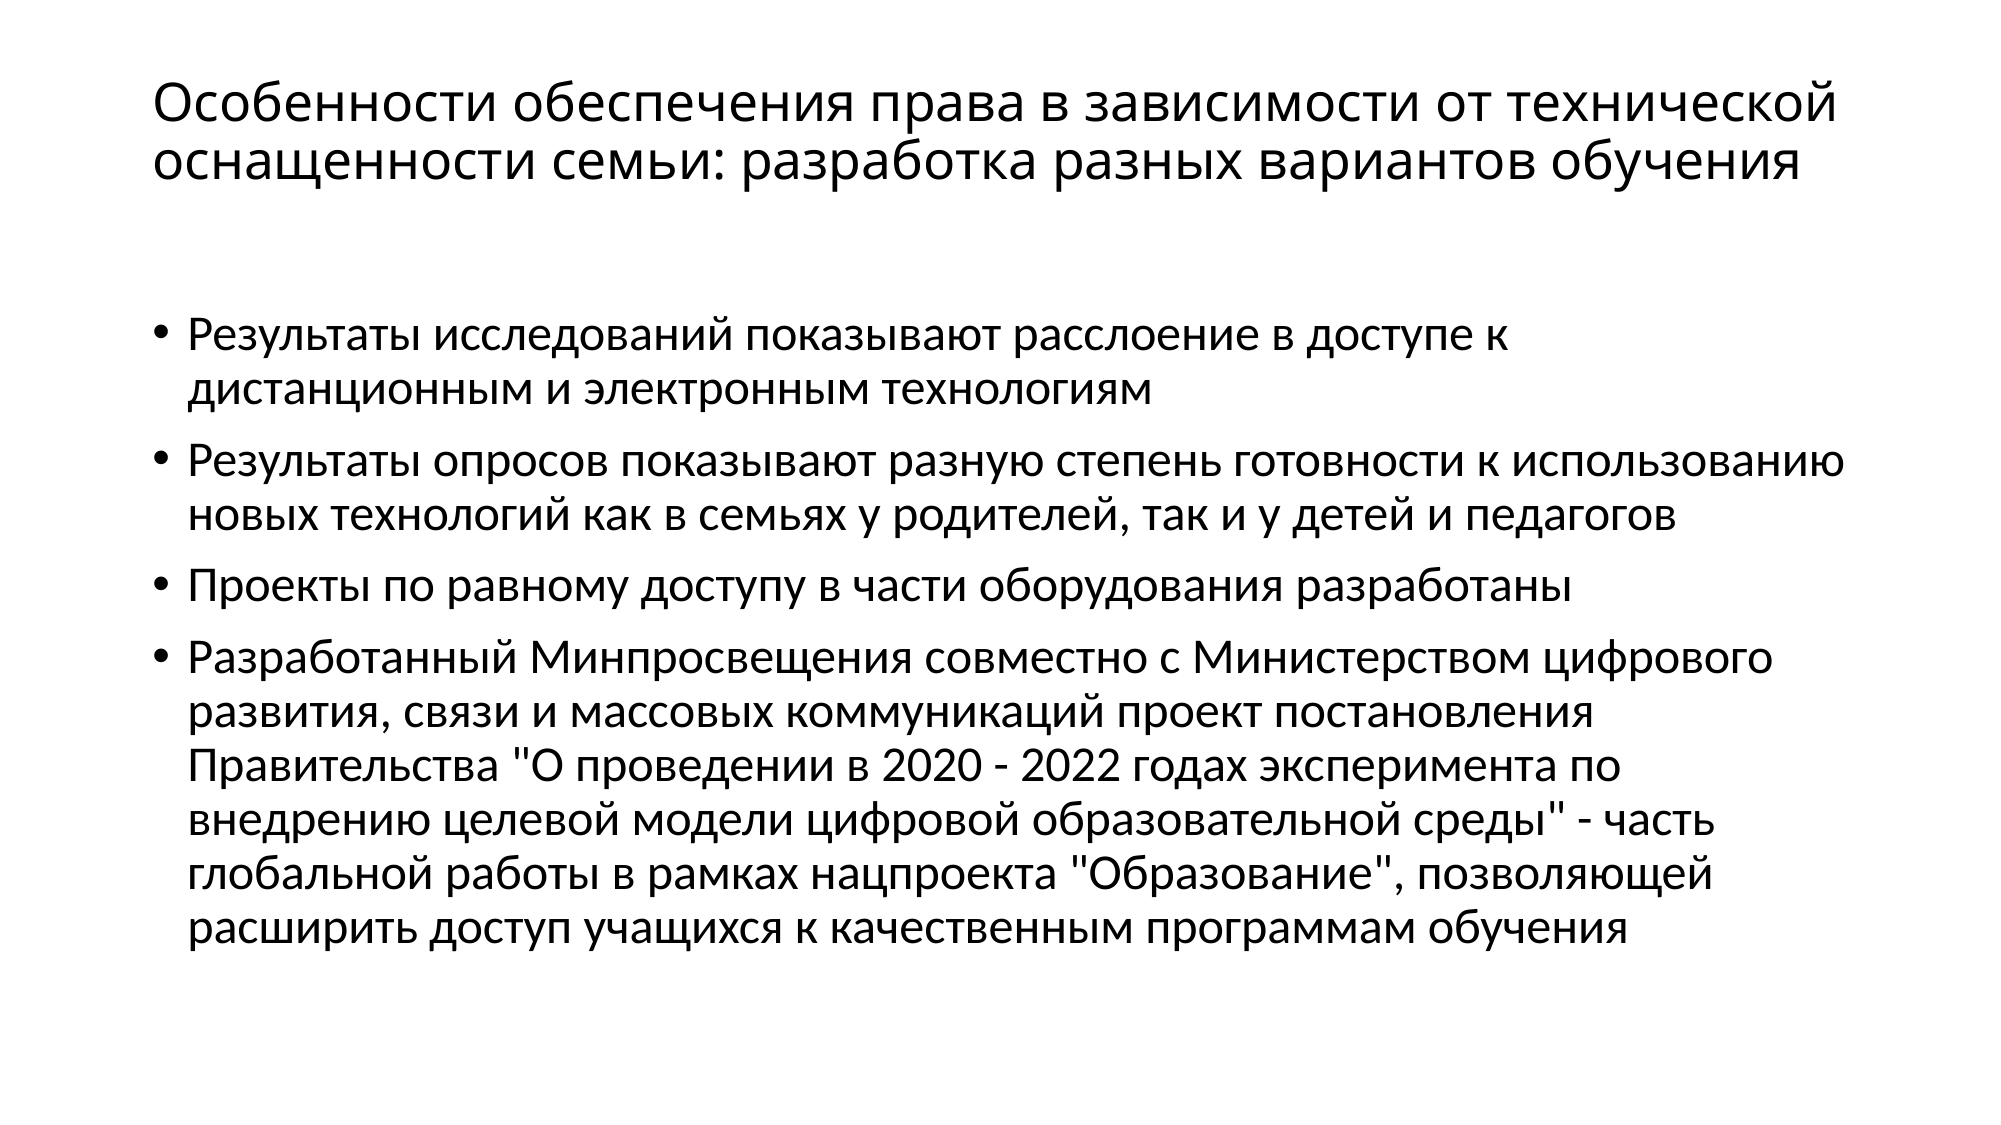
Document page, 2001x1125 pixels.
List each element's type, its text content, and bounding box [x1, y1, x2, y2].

title Особенности обеспечения права в зависимости от технической оснащенности семьи: разработка разных вариантов обучения [137, 59, 1863, 278]
list Результаты исследований показывают расслоение в доступе к дистанционным и электронным технологиям Результаты опросов показывают разную степень готовности к использованию новых технологий как в семьях у родителей, так и у детей и педагогов Проекты по равному доступу в части оборудования разработаны Разработанный Минпросвещения совместно с Министерством цифрового развития, связи и массовых коммуникаций проект постановления Правительства "О проведении в 2020 - 2022 годах эксперимента по внедрению целевой модели цифровой образовательной среды" - часть глобальной работы в рамках нацпроекта "Образование", позволяющей расширить доступ учащихся к качественным программам обучения [137, 299, 1863, 1014]
